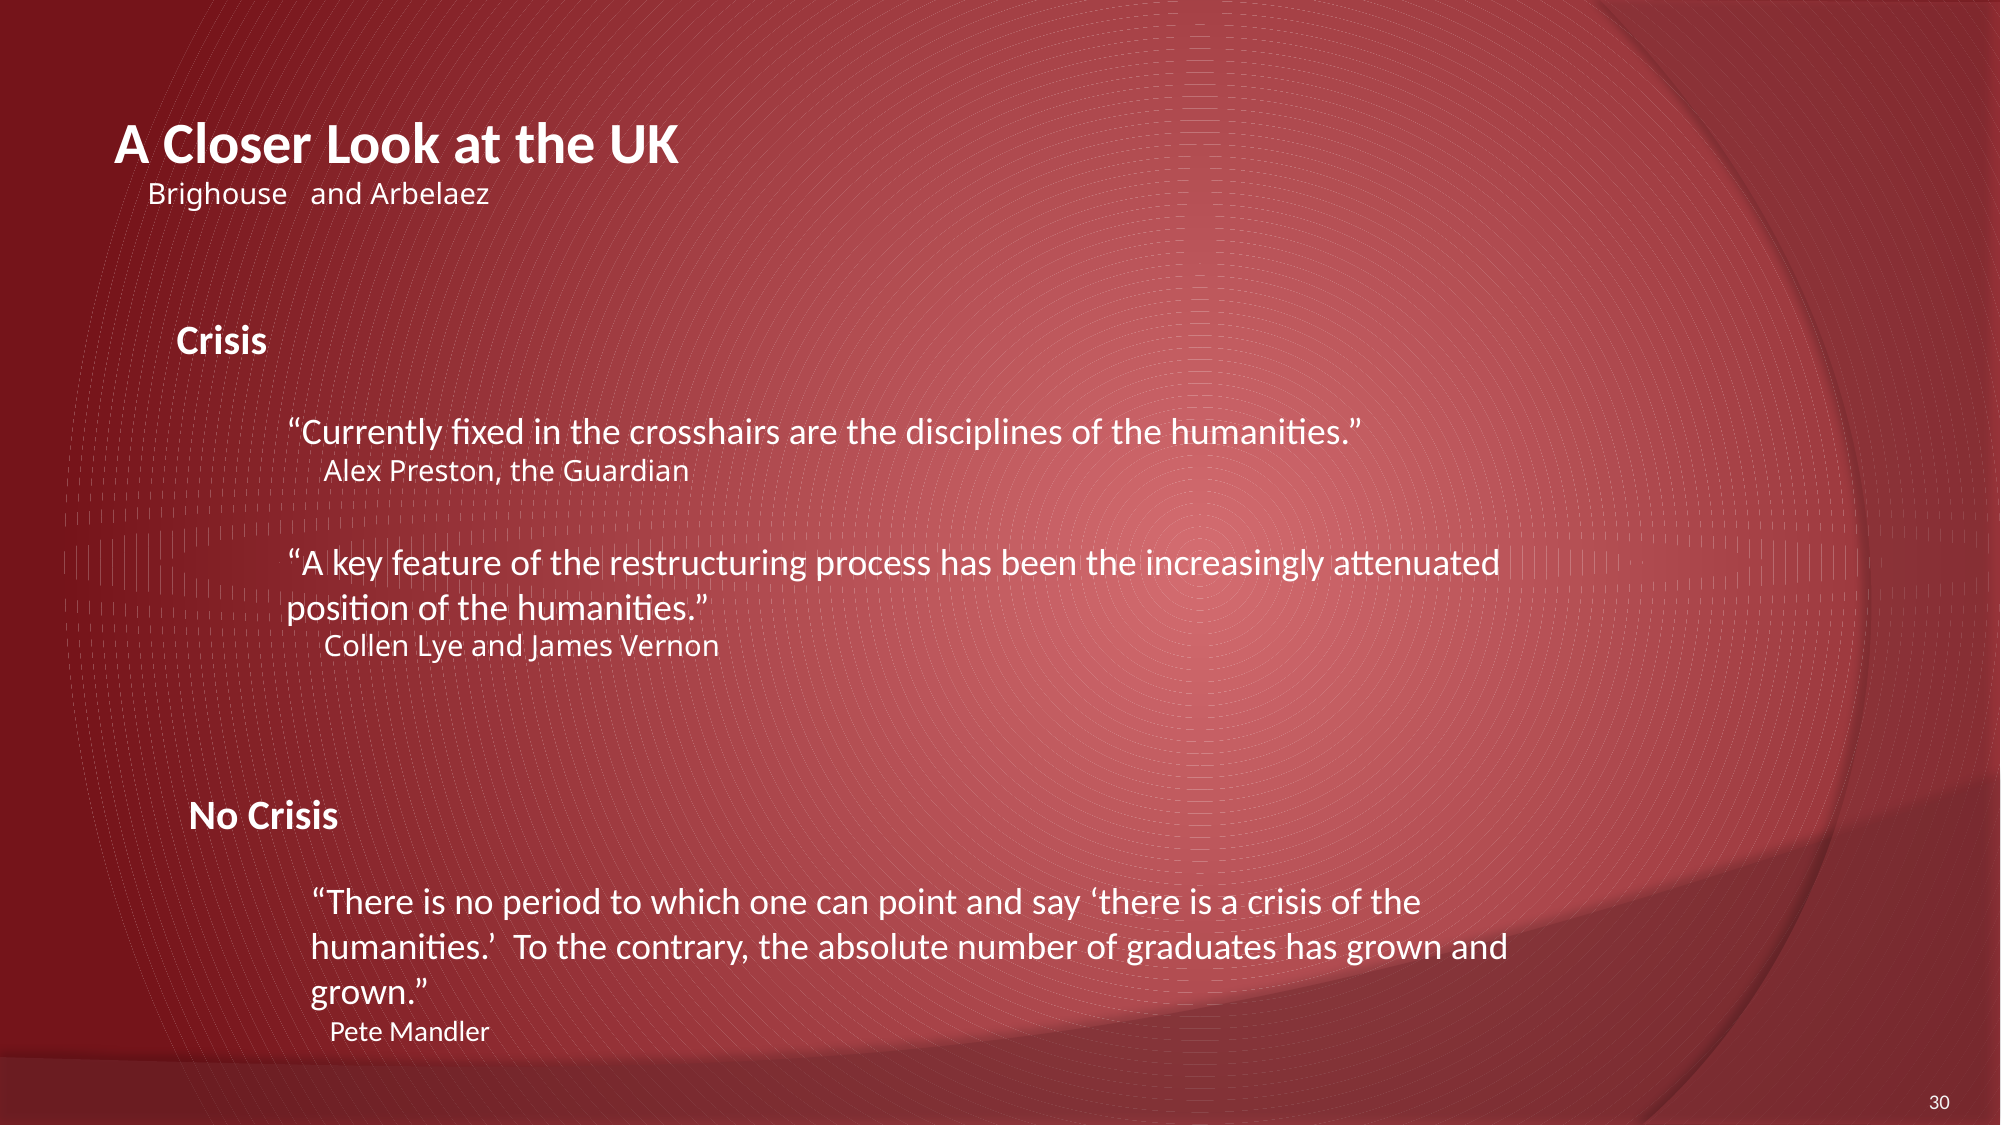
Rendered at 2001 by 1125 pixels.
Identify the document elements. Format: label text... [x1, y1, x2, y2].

text_box “Currently fixed in the crosshairs are the disciplines of the humanities.” Alex Preston, the Guardian “A key feature of the restructuring process has been the increasingly attenuated position of the humanities.” Collen Lye and James Vernon [271, 400, 1572, 705]
slide_number 30 [1783, 1053, 1950, 1114]
text_box No Crisis [173, 780, 437, 845]
text_box Crisis [161, 306, 430, 371]
text_box “There is no period to which one can point and say ‘there is a crisis of the humanities.’ To the contrary, the absolute number of graduates has grown and grown.” Pete Mandler [295, 869, 1548, 1055]
title A Closer Look at the UK Brighouse and Arbelaez [107, 77, 857, 239]
